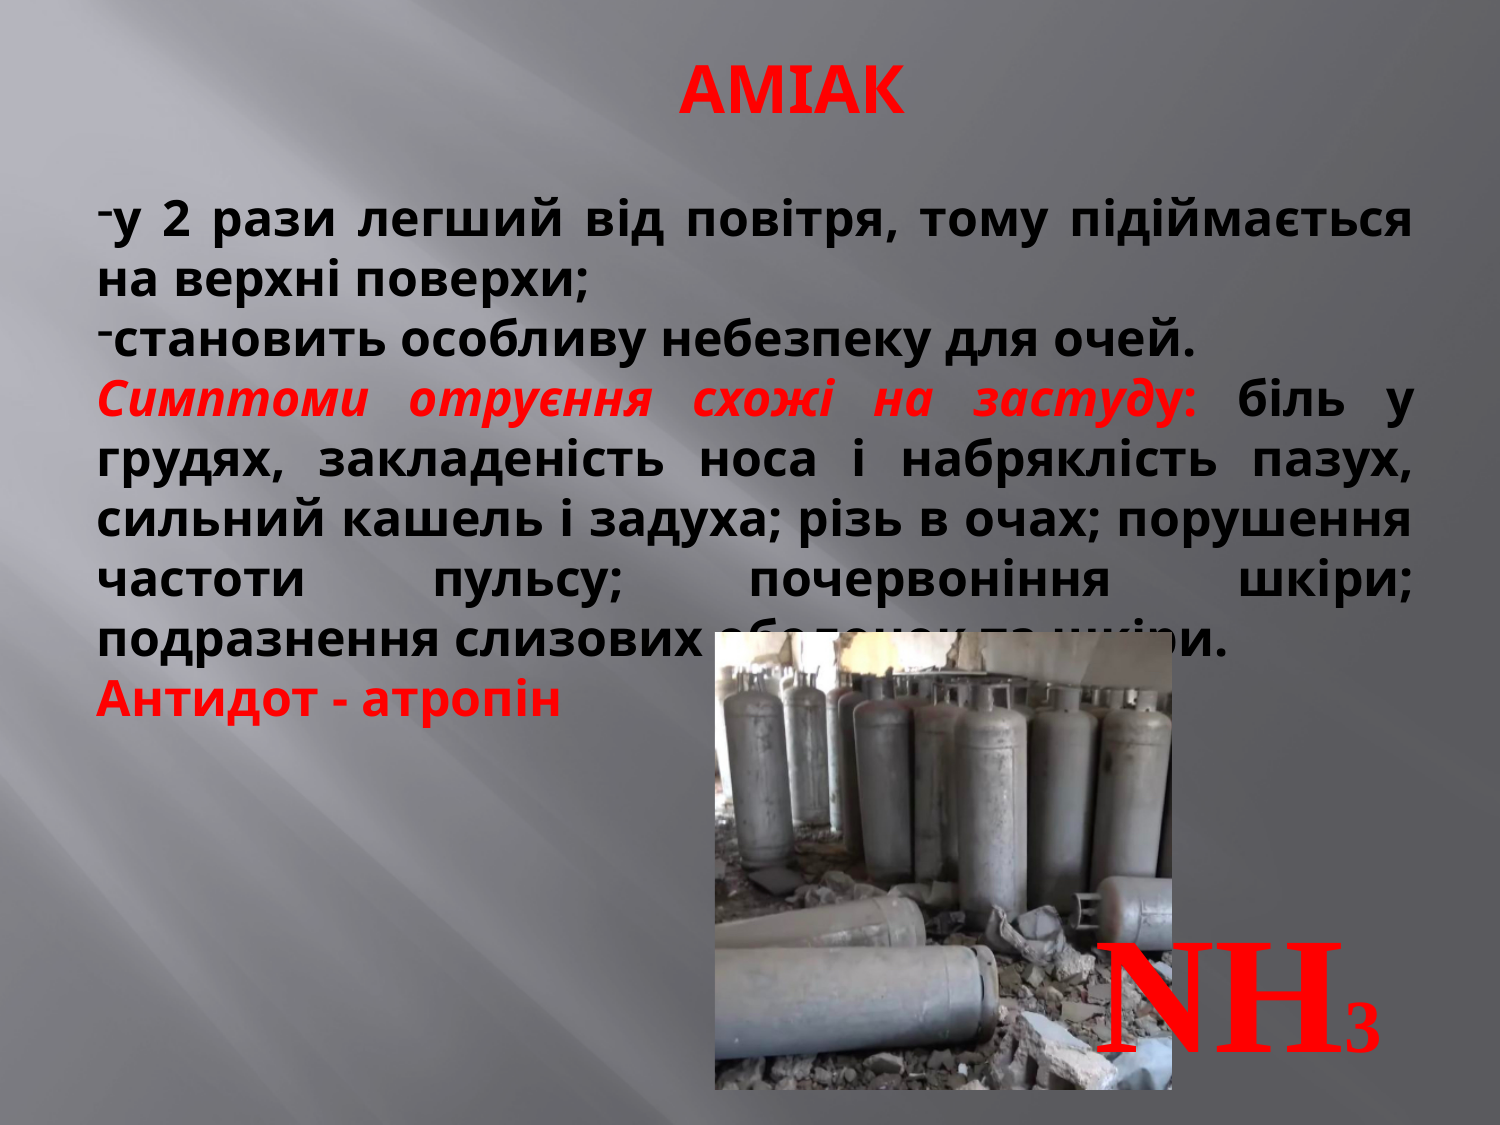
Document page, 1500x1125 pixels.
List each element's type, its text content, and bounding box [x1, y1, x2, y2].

picture [714, 632, 1173, 1091]
text_box АМІАК у 2 рази легший від повітря, тому підіймається на верхні поверхи; становить особливу небезпеку для очей. Симптоми отруєння схожі на застуду: біль у грудях, закладеність носа і набряклість пазух, сильний кашель і задуха; різь в очах; порушення частоти пульсу; почервоніння шкіри; подразнення слизових оболонок та шкіри. Антидот - атропін [81, 39, 1430, 915]
text_box NH3 [1216, 878, 1398, 1094]
